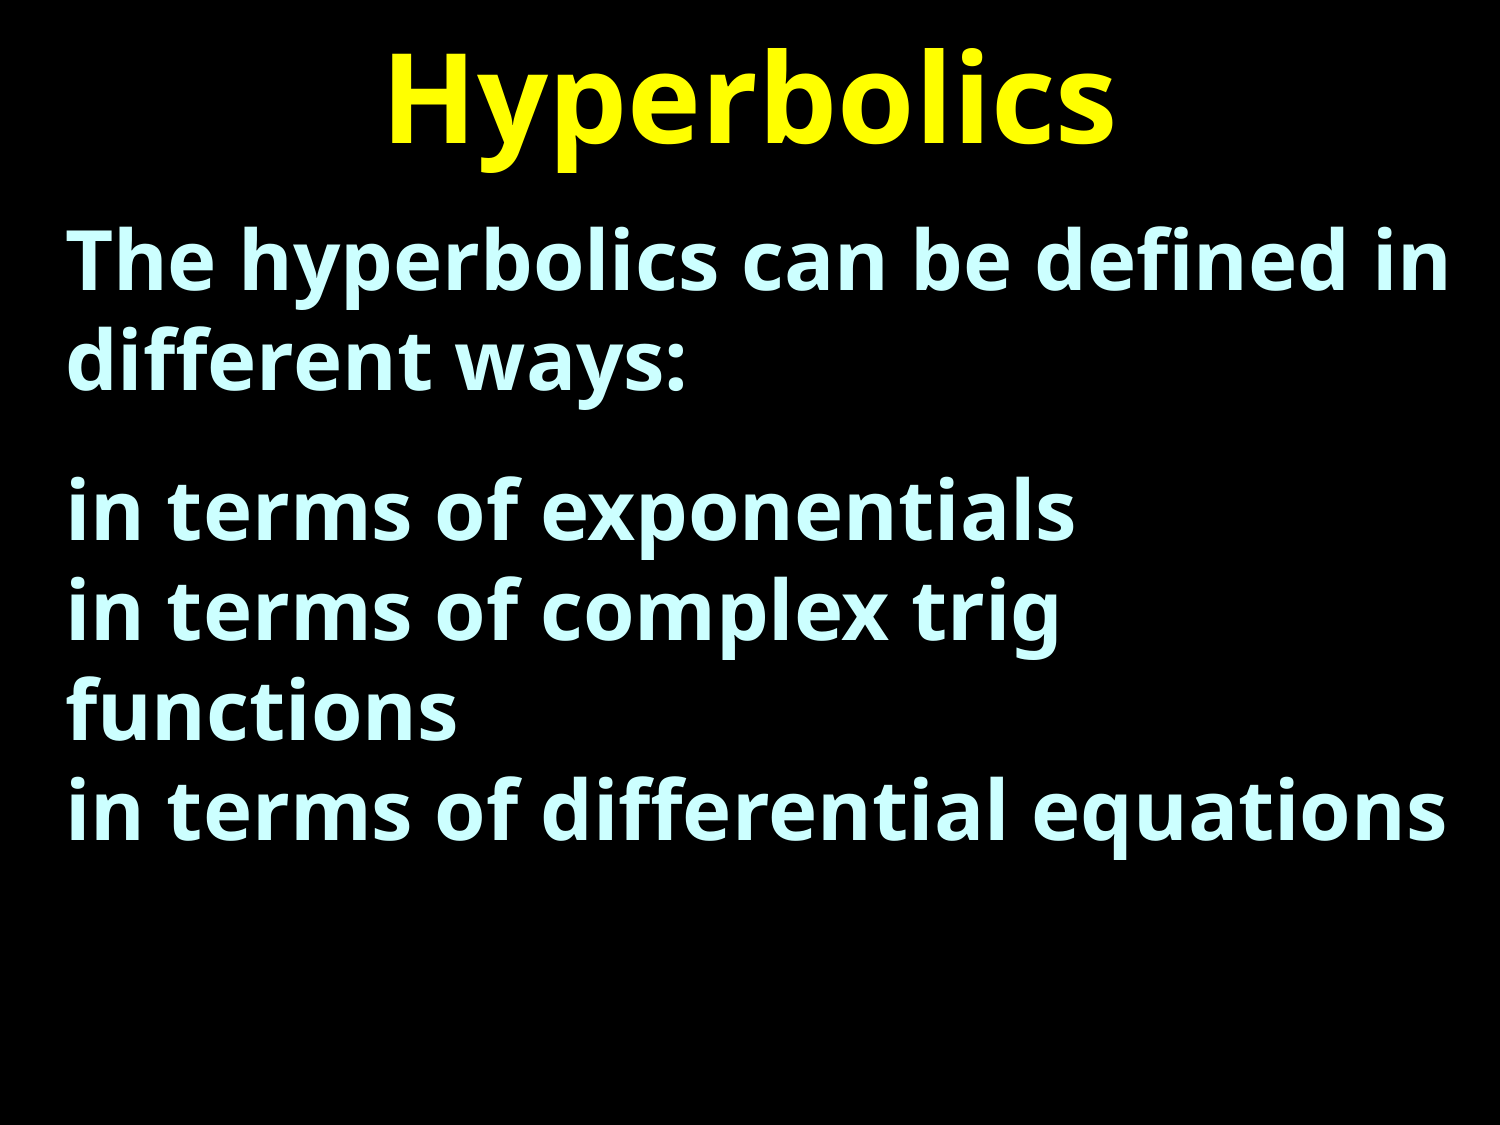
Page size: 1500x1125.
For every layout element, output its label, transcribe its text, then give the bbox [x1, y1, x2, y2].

title Hyperbolics [0, 0, 1500, 188]
list The hyperbolics can be defined in different ways: in terms of exponentials in terms of complex trig functions in terms of differential equations [50, 200, 1475, 1125]
